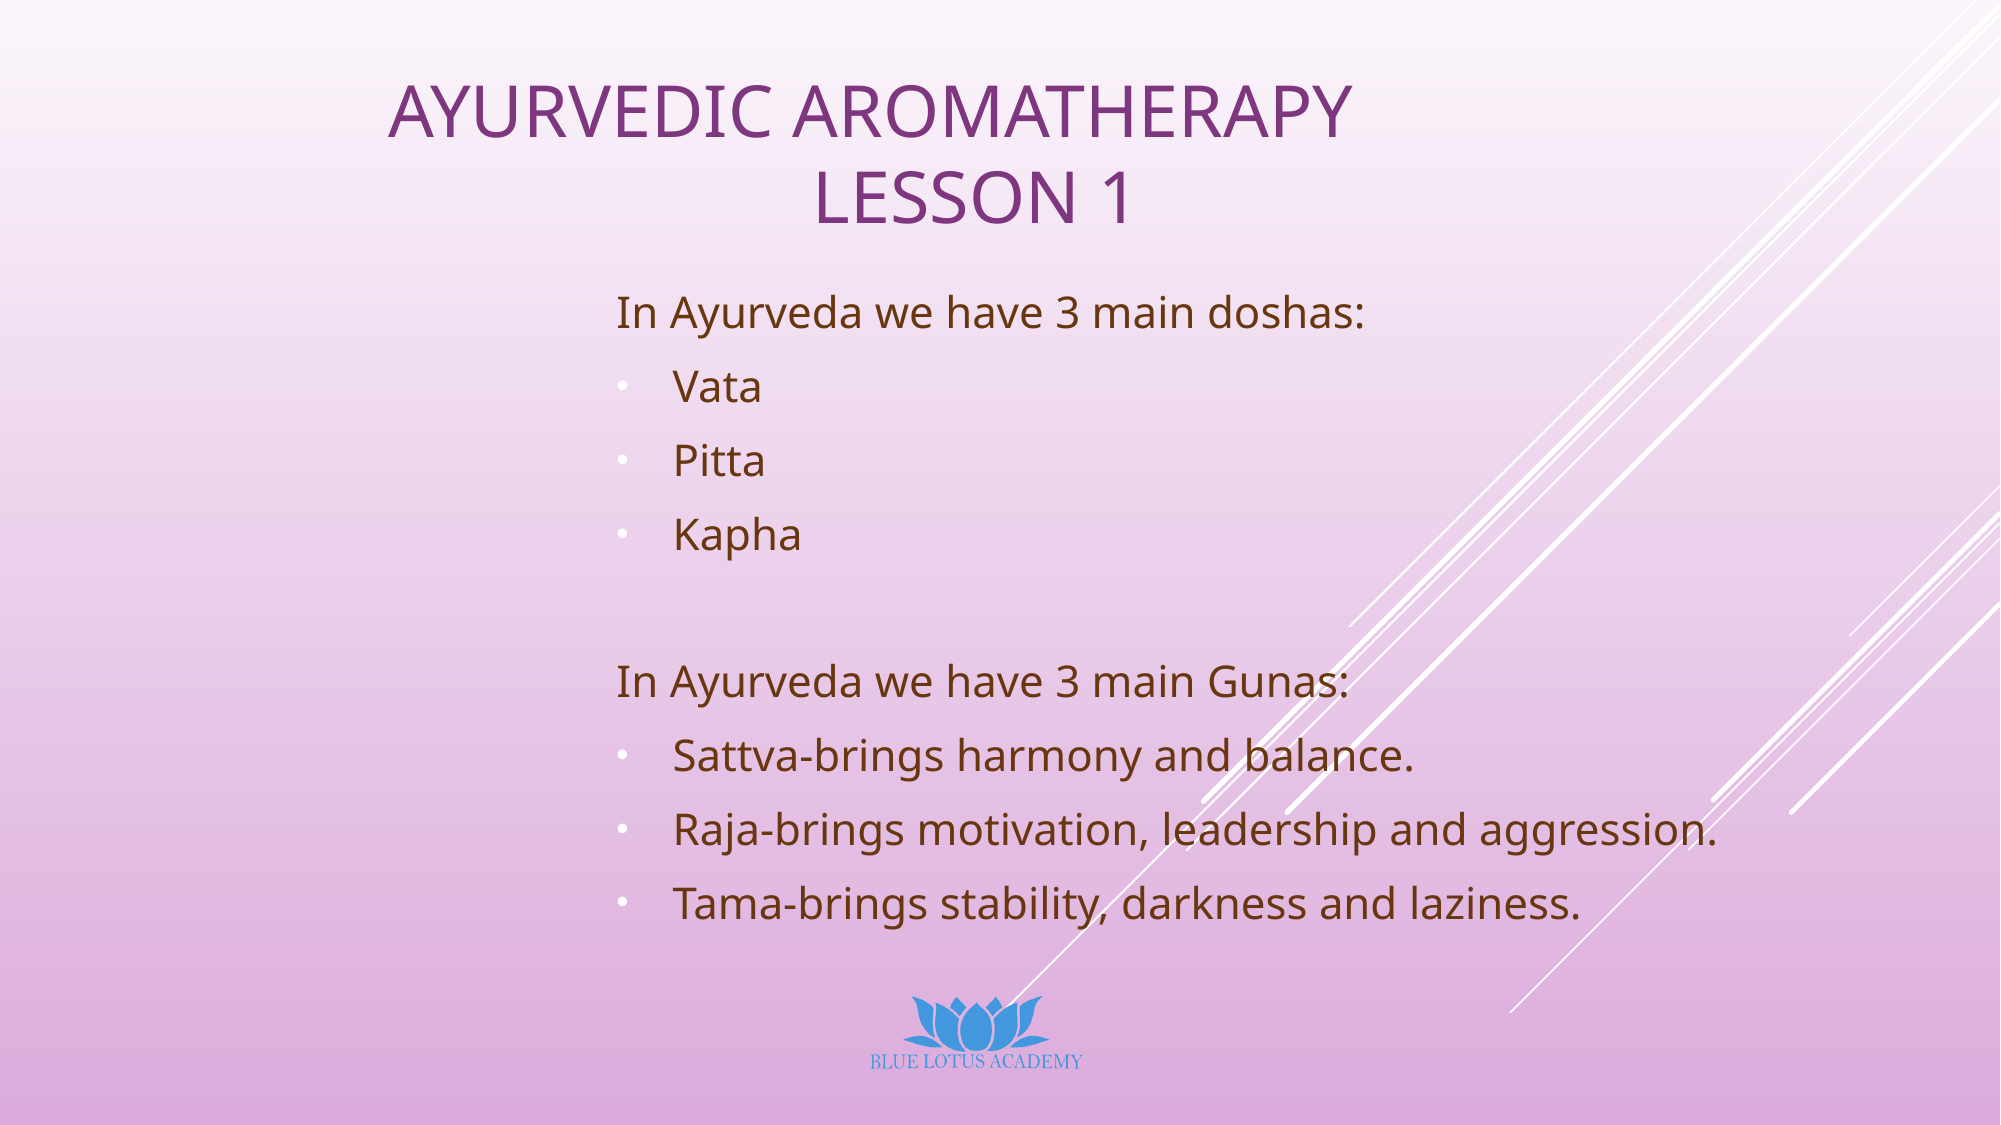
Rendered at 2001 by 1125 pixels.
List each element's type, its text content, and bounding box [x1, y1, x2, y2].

subtitle In Ayurveda we have 3 main doshas: Vata Pitta Kapha In Ayurveda we have 3 main Gunas: Sattva-brings harmony and balance. Raja-brings motivation, leadership and aggression. Tama-brings stability, darkness and laziness. [601, 277, 1791, 972]
picture [870, 995, 1083, 1069]
text_box Ayurvedic Aromatherapy Lesson 1 [373, 55, 1580, 246]
